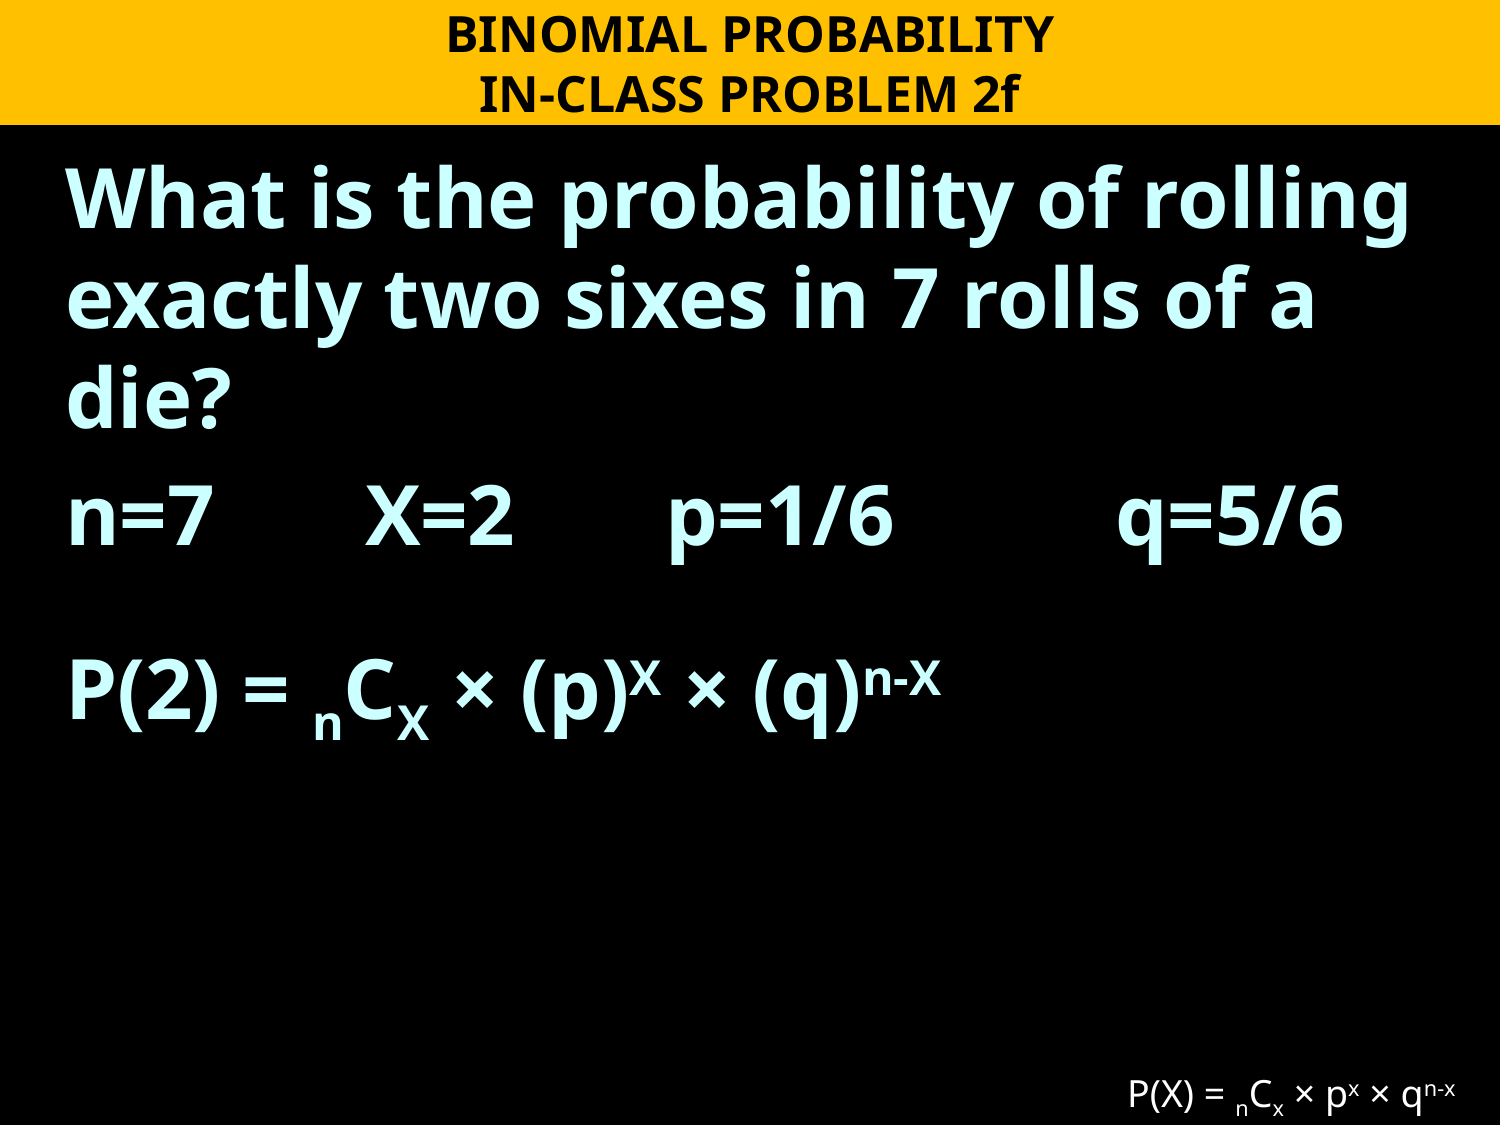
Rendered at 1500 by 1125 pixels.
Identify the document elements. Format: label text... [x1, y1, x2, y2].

list What is the probability of rolling exactly two sixes in 7 rolls of a die? n=7 X=2 p=1/6 q=5/6 P(2) = nCX × (p)X × (q)n-X [50, 137, 1475, 1063]
text_box P(X) = nCx × px × qn-x [1112, 1062, 1500, 1125]
text_box BINOMIAL PROBABILITY IN-CLASS PROBLEM 2f [0, 0, 1500, 125]
